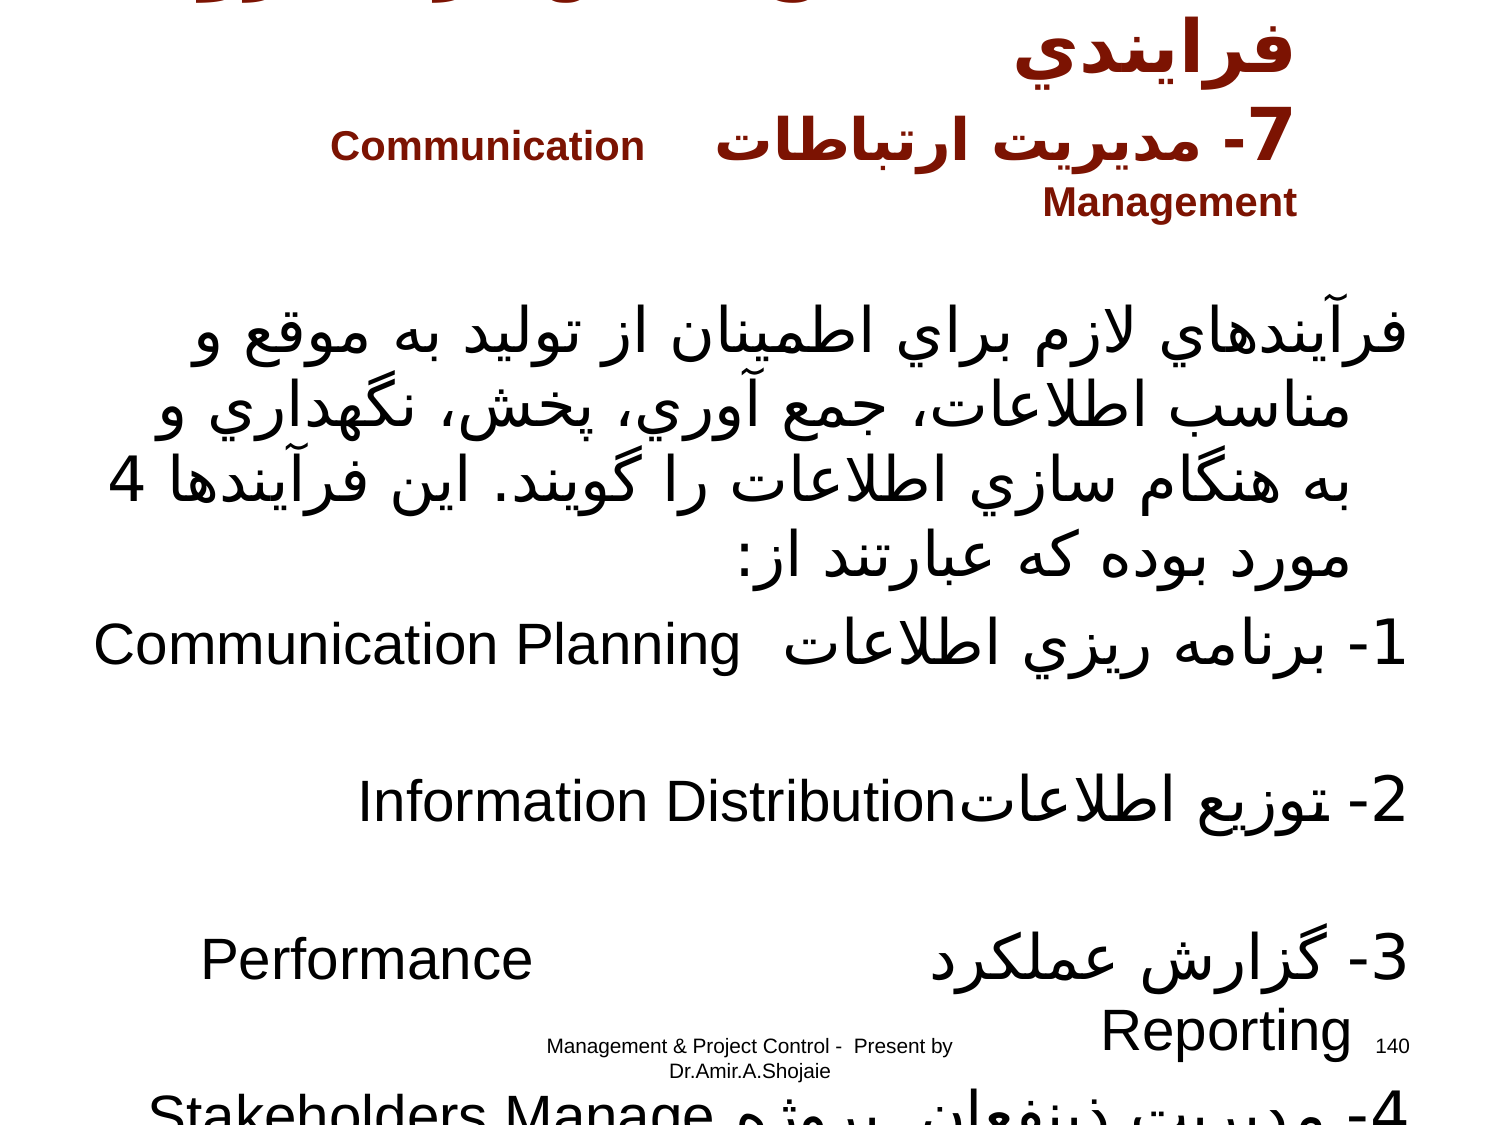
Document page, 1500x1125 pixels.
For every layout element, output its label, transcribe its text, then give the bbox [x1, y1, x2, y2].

title جايگاه نه سطح دانش در 5 گروه فرايندي 7- مديريت ارتباطات Communication Management [74, 19, 1313, 233]
footer Management & Project Control - Present by Dr.Amir.A.Shojaie [512, 1024, 988, 1101]
slide_number 140 [1074, 1024, 1426, 1101]
list فرآيندهاي لازم براي اطمينان از توليد به موقع و مناسب اطلاعات، جمع آوري، پخش،‌ نگهداري و به هنگام سازي اطلاعات را گويند. اين فرآيندها 4 مورد بوده که عبارتند از: 1- برنامه ريزي اطلاعات Communication Planning 2- توزيع اطلاعاتInformation Distribution 3- گزارش عملکرد Performance Reporting 4- مديريت ذينفعان پروژه Stakeholders Manage [74, 281, 1426, 1006]
